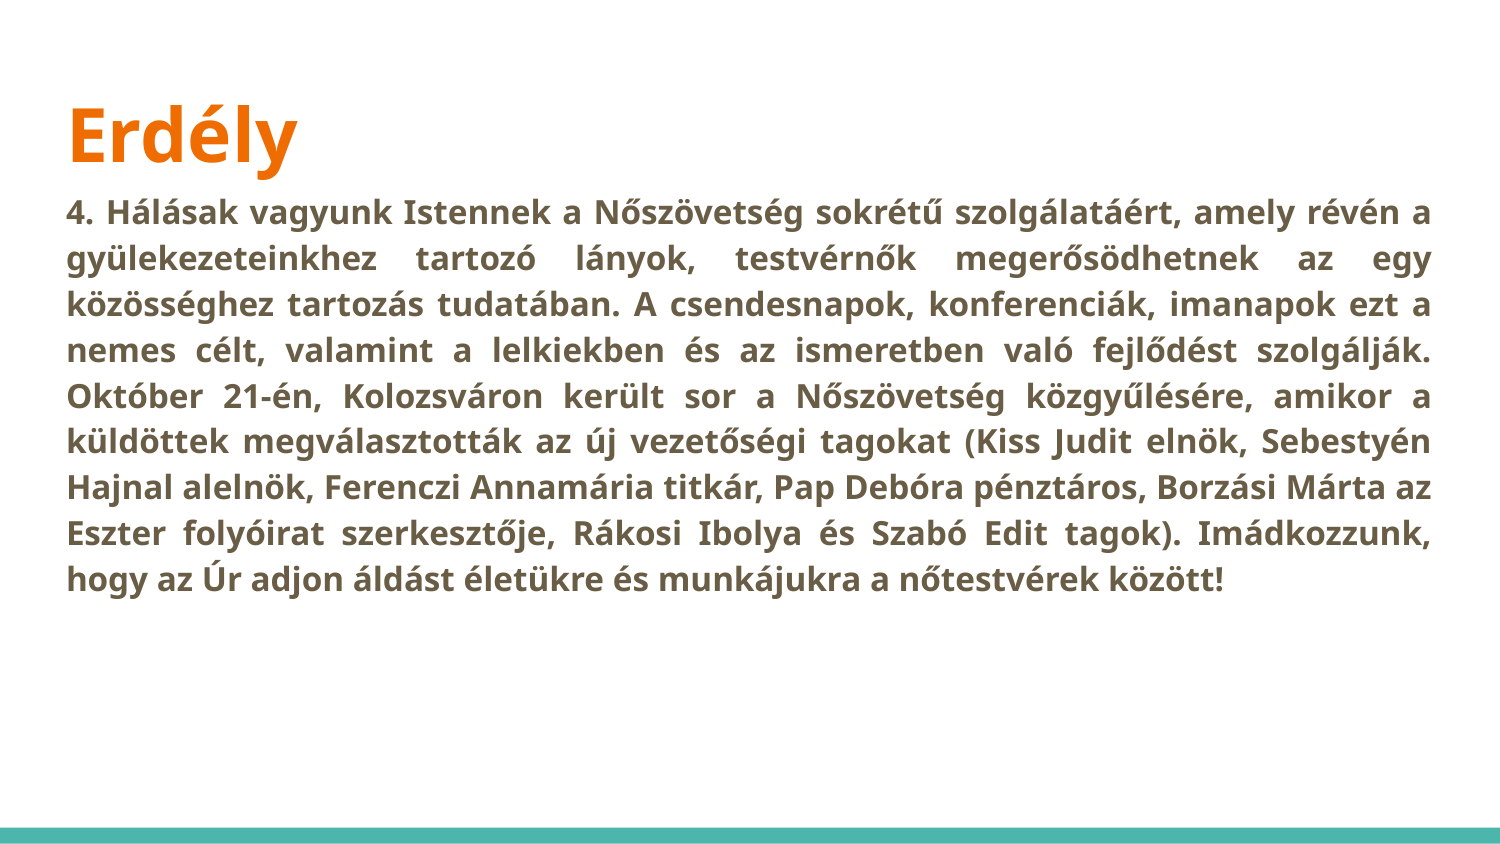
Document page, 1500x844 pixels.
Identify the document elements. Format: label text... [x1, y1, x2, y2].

title Erdély [51, 72, 1449, 170]
list 4. Hálásak vagyunk Istennek a Nőszövetség sokrétű szolgálatáért, amely révén a gyülekezeteinkhez tartozó lányok, testvérnők megerősödhetnek az egy közösséghez tartozás tudatában. A csendesnapok, konferenciák, imanapok ezt a nemes célt, valamint a lelkiekben és az ismeretben való fejlődést szolgálják. Október 21-én, Kolozsváron került sor a Nőszövetség közgyűlésére, amikor a küldöttek megválasztották az új vezetőségi tagokat (Kiss Judit elnök, Sebestyén Hajnal alelnök, Ferenczi Annamária titkár, Pap Debóra pénztáros, Borzási Márta az Eszter folyóirat szerkesztője, Rákosi Ibolya és Szabó Edit tagok). Imádkozzunk, hogy az Úr adjon áldást életükre és munkájukra a nőtestvérek között! [51, 170, 1449, 712]
